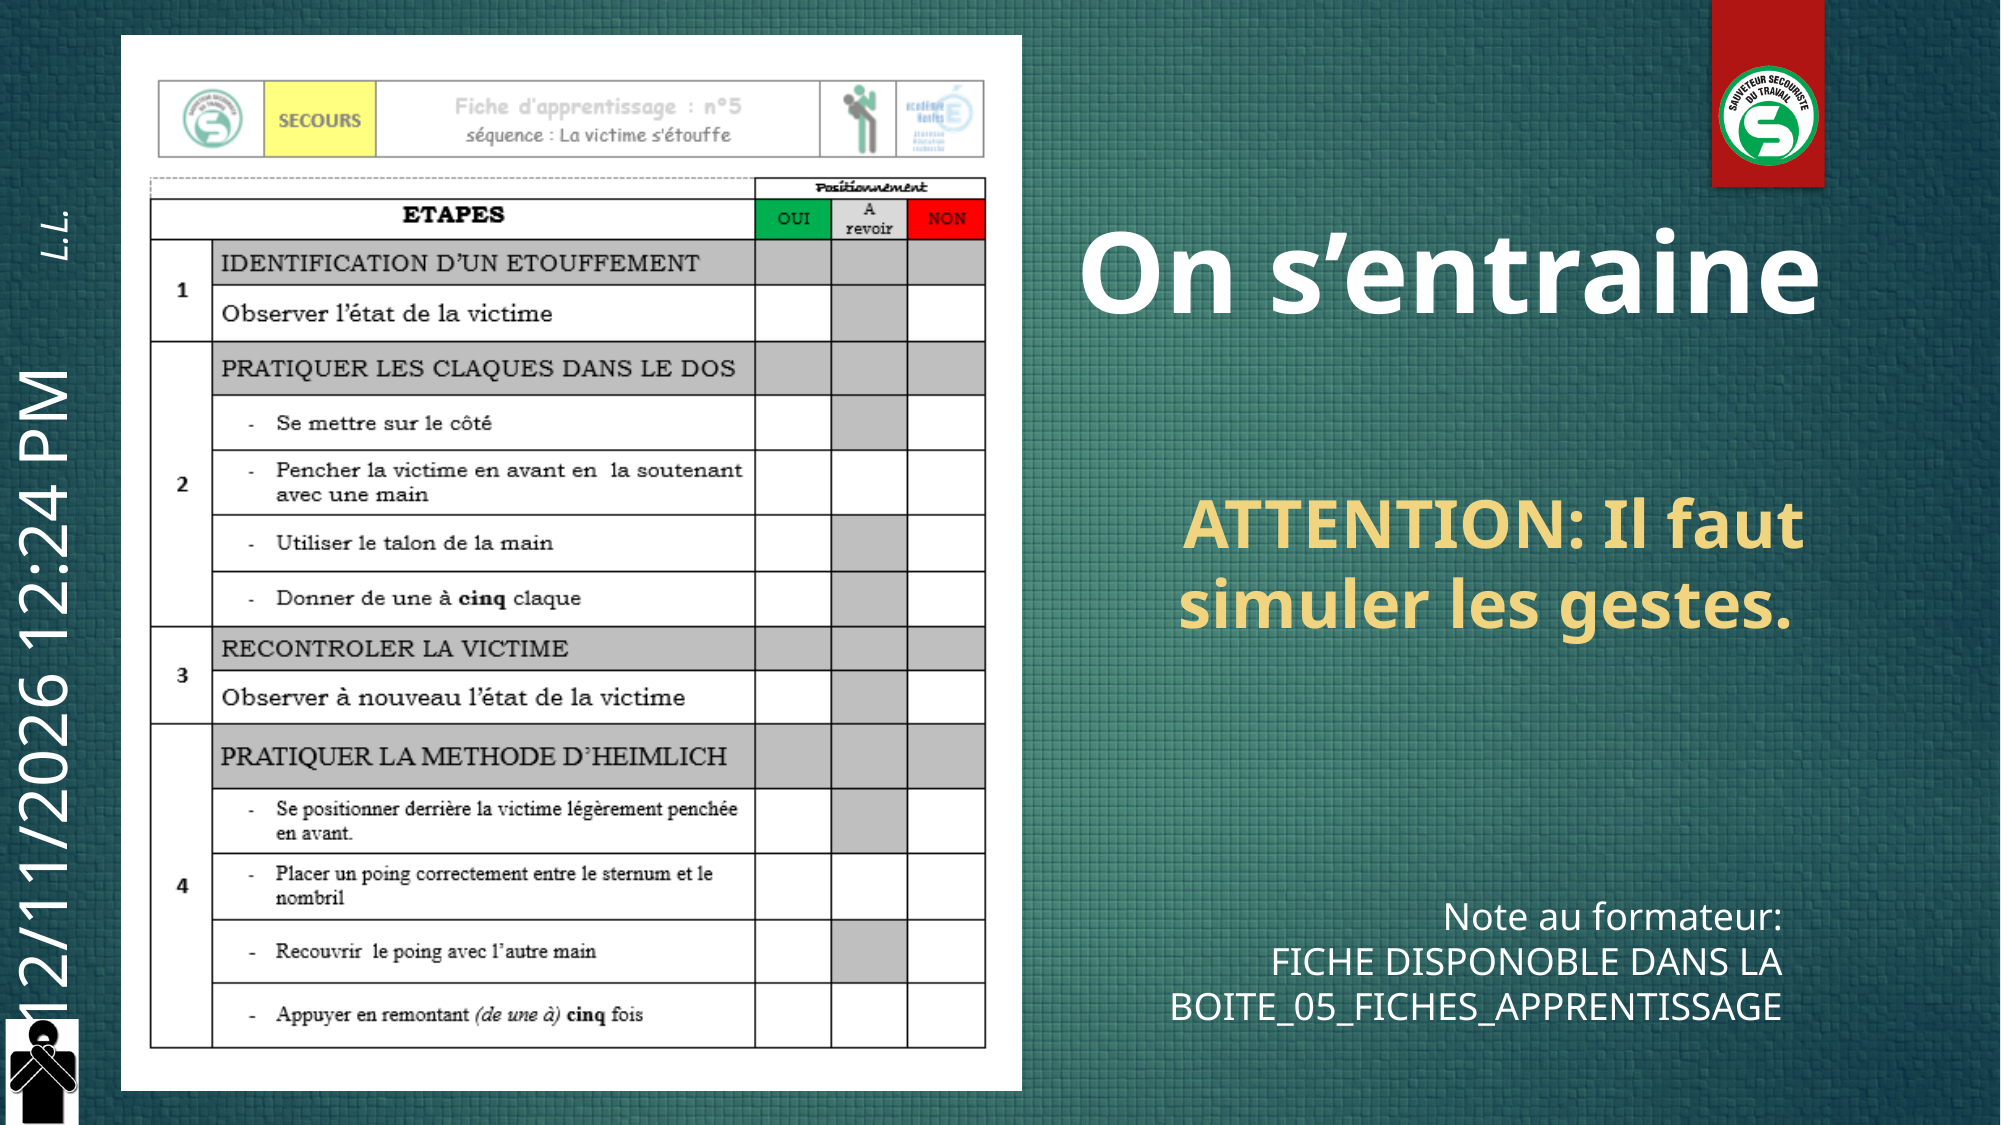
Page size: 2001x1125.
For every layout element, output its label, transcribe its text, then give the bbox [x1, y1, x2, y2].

picture [120, 34, 1022, 1092]
picture [1718, 65, 1819, 166]
text_box Note au formateur: FICHE DISPONOBLE DANS LA BOITE_05_FICHES_APPRENTISSAGE [1027, 885, 1798, 1036]
text_box On s’entraine [1049, 221, 1850, 317]
picture [5, 1019, 79, 1125]
text_box ATTENTION: Il faut simuler les gestes. [1155, 474, 1835, 649]
